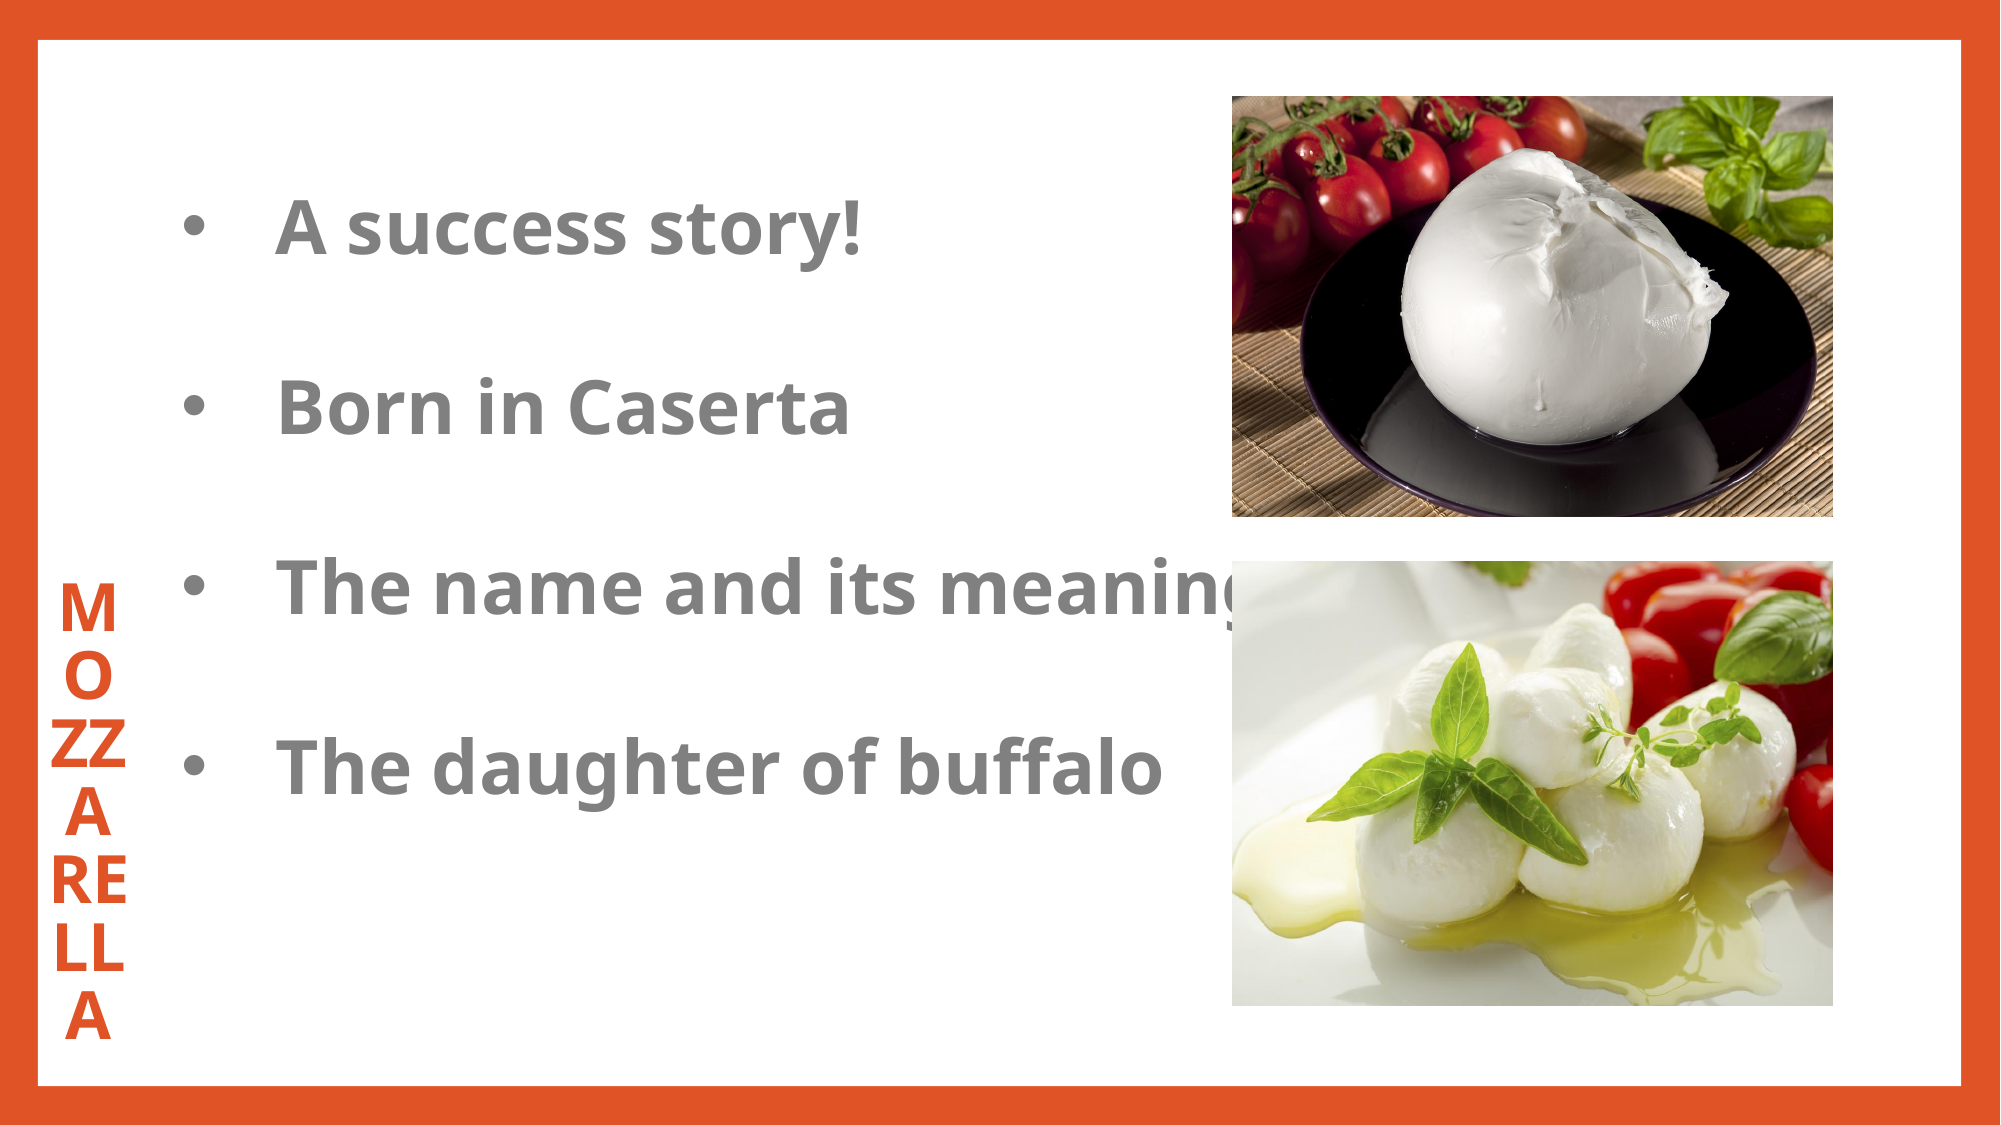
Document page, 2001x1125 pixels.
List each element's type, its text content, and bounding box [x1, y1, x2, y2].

picture [1231, 561, 1834, 1006]
text_box A success story! Born in Caserta The name and its meaning The daughter of buffalo [167, 172, 1814, 998]
picture [1231, 95, 1834, 518]
text_box MOZZARELLA [30, 0, 148, 1061]
